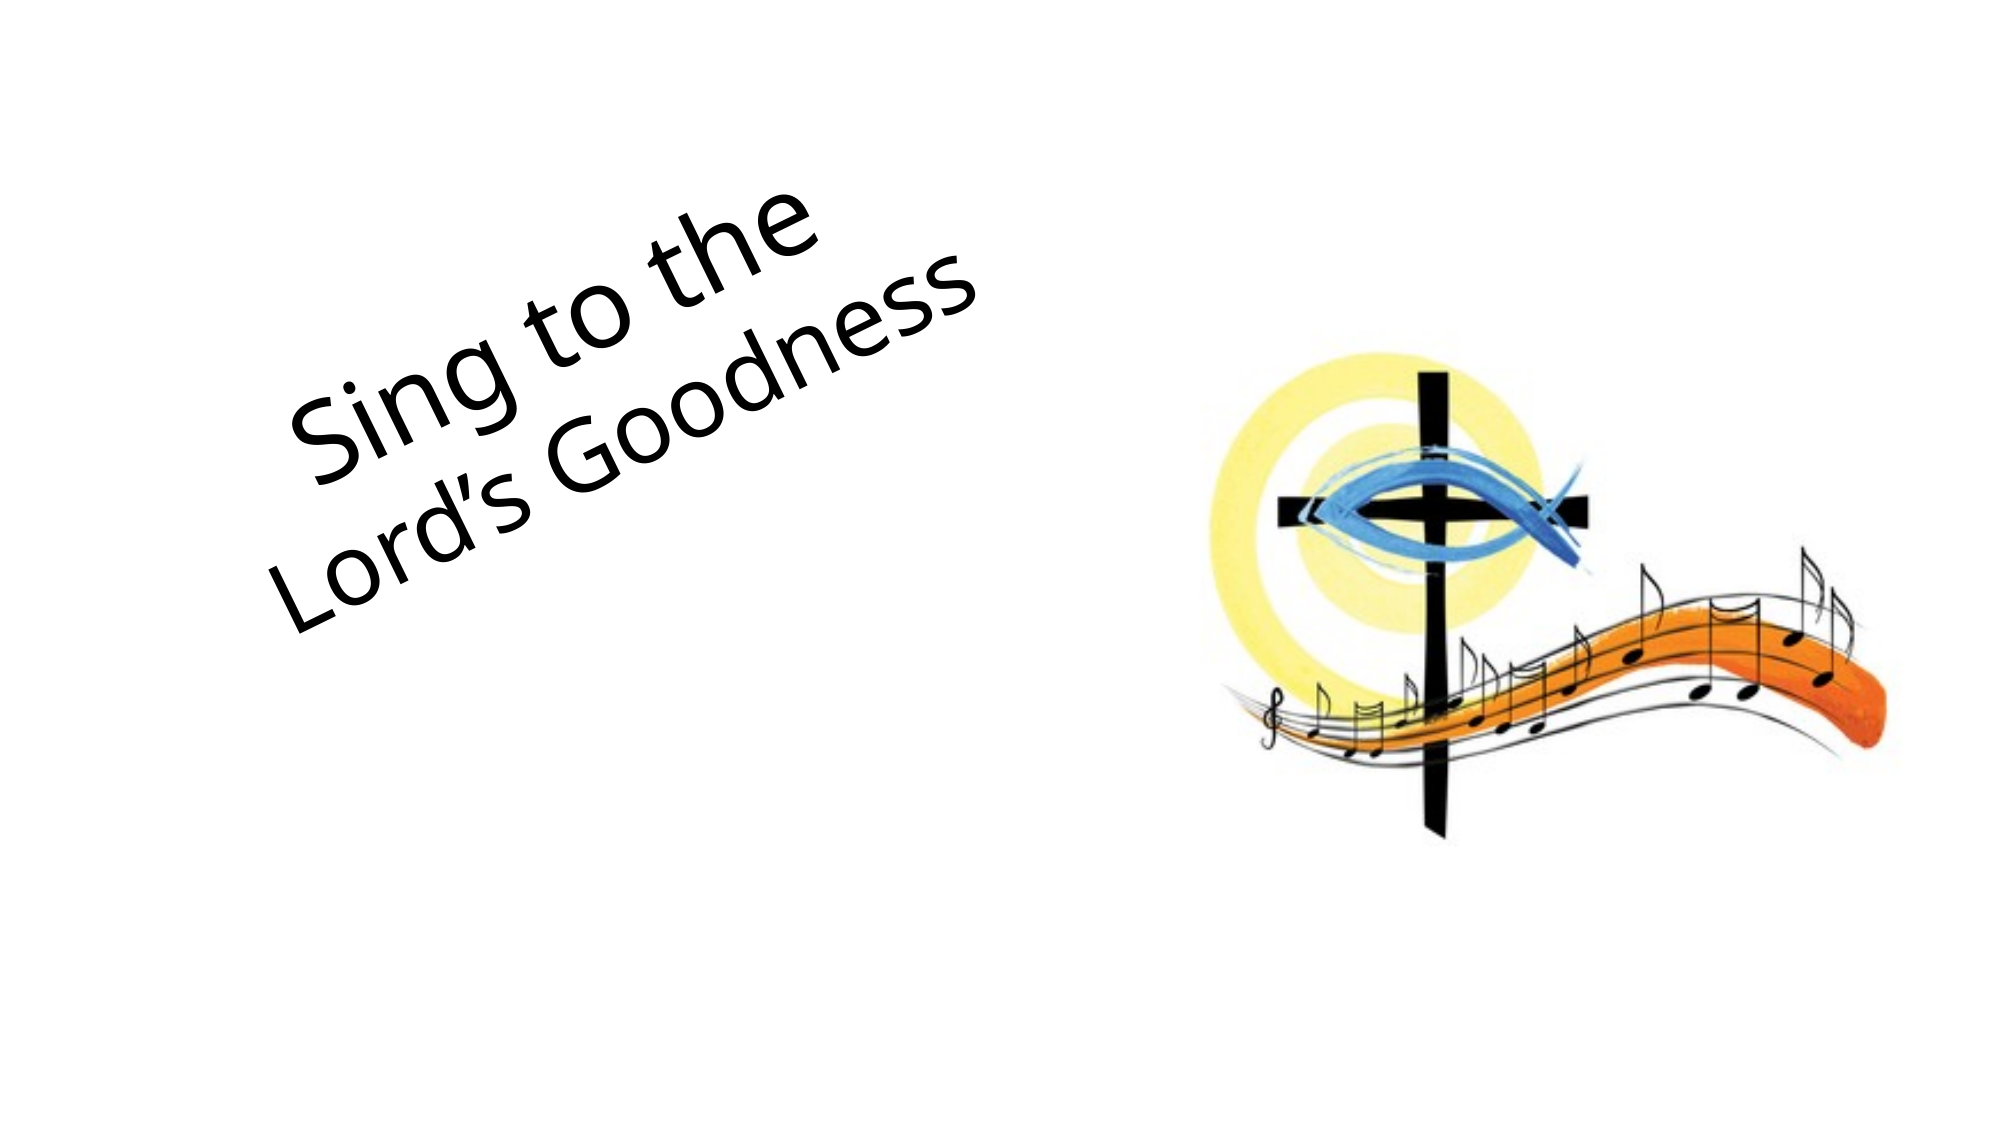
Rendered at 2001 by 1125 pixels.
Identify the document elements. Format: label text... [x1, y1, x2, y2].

text_box Sing to the Lord’s Goodness [143, 60, 1039, 684]
picture [1129, 295, 1940, 865]
